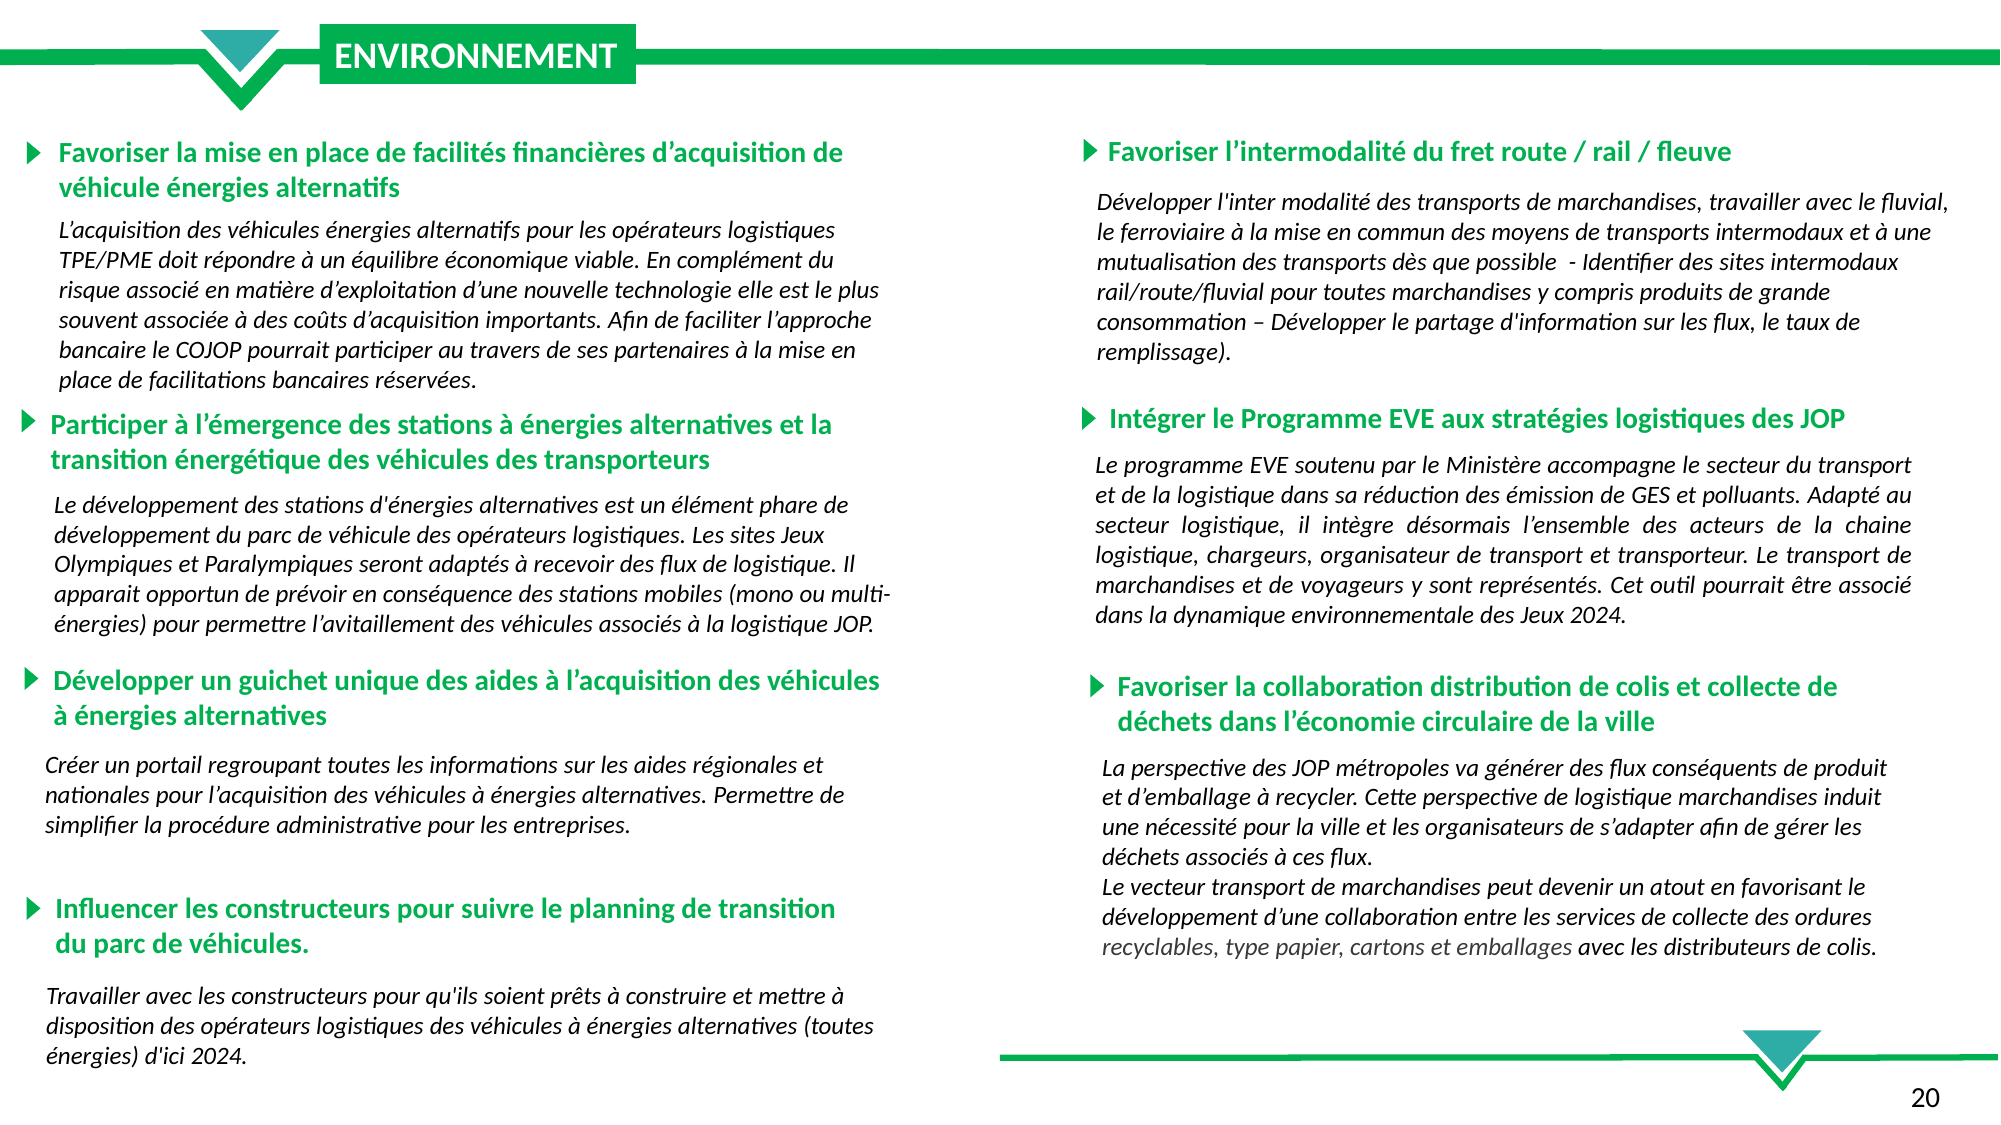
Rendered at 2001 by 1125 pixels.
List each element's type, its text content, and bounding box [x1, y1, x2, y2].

text_box Travailler avec les constructeurs pour qu'ils soient prêts à construire et mettre à disposition des opérateurs logistiques des véhicules à énergies alternatives (toutes énergies) d'ici 2024. [31, 972, 938, 1077]
text_box ENVIRONNEMENT [319, 58, 636, 84]
text_box Favoriser l’intermodalité du fret route / rail / fleuve [1093, 125, 1871, 175]
text_box Favoriser la mise en place de facilités financières d’acquisition de véhicule énergies alternatifs [44, 125, 940, 211]
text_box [1755, 1056, 1781, 1089]
text_box [25, 138, 43, 167]
text_box Le programme EVE soutenu par le Ministère accompagne le secteur du transport et de la logistique dans sa réduction des émission de GES et polluants. Adapté au secteur logistique, il intègre désormais l’ensemble des acteurs de la chaine logistique, chargeurs, organisateur de transport et transporteur. Le transport de marchandises et de voyageurs y sont représentés. Cet outil pourrait être associé dans la dynamique environnementale des Jeux 2024. [1080, 441, 1927, 636]
text_box [1080, 404, 1098, 433]
text_box Développer un guichet unique des aides à l’acquisition des véhicules à énergies alternatives [38, 654, 910, 739]
text_box [1082, 136, 1100, 165]
text_box ENVIRONNEMENT [319, 24, 636, 56]
text_box Participer à l’émergence des stations à énergies alternatives et la transition énergétique des véhicules des transporteurs [35, 397, 907, 483]
text_box 20 [1896, 1070, 1976, 1121]
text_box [236, 54, 283, 106]
text_box [20, 406, 38, 435]
text_box Influencer les constructeurs pour suivre le planning de transition du parc de véhicules. [40, 881, 857, 967]
text_box Le développement des stations d'énergies alternatives est un élément phare de développement du parc de véhicule des opérateurs logistiques. Les sites Jeux Olympiques et Paralympiques seront adaptés à recevoir des flux de logistique. Il apparait opportun de prévoir en conséquence des stations mobiles (mono ou multi-énergies) pour permettre l’avitaillement des véhicules associés à la logistique JOP. [39, 480, 944, 646]
text_box Créer un portail regroupant toutes les informations sur les aides régionales et nationales pour l’acquisition des véhicules à énergies alternatives. Permettre de simplifier la procédure administrative pour les entreprises. [30, 741, 901, 846]
text_box Favoriser la collaboration distribution de colis et collecte de déchets dans l’économie circulaire de la ville [1102, 659, 1945, 745]
text_box Développer l'inter modalité des transports de marchandises, travailler avec le fluvial, le ferroviaire à la mise en commun des moyens de transports intermodaux et à une mutualisation des transports dès que possible - Identifier des sites intermodaux rail/route/fluvial pour toutes marchandises y compris produits de grande consommation – Développer le partage d'information sur les flux, le taux de remplissage). [1082, 178, 1985, 373]
text_box [25, 894, 43, 923]
text_box [1089, 671, 1106, 700]
text_box Intégrer le Programme EVE aux stratégies logistiques des JOP [1094, 392, 1936, 442]
text_box [1747, 1032, 1817, 1056]
text_box La perspective des JOP métropoles va générer des flux conséquents de produit et d’emballage à recycler. Cette perspective de logistique marchandises induit une nécessité pour la ville et les organisateurs de s’adapter afin de gérer les déchets associés à ces flux. Le vecteur transport de marchandises peut devenir un atout en favorisant le développement d’une collaboration entre les services de collecte des ordures recyclables, type papier, cartons et emballages avec les distributeurs de colis. [1087, 743, 1915, 968]
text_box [1781, 1056, 1805, 1089]
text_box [199, 54, 236, 106]
text_box [23, 664, 41, 693]
text_box L’acquisition des véhicules énergies alternatifs pour les opérateurs logistiques TPE/PME doit répondre à un équilibre économique viable. En complément du risque associé en matière d’exploitation d’une nouvelle technologie elle est le plus souvent associée à des coûts d’acquisition importants. Afin de faciliter l’approche bancaire le COJOP pourrait participer au travers de ses partenaires à la mise en place de facilitations bancaires réservées. [44, 206, 907, 401]
text_box [205, 32, 275, 54]
